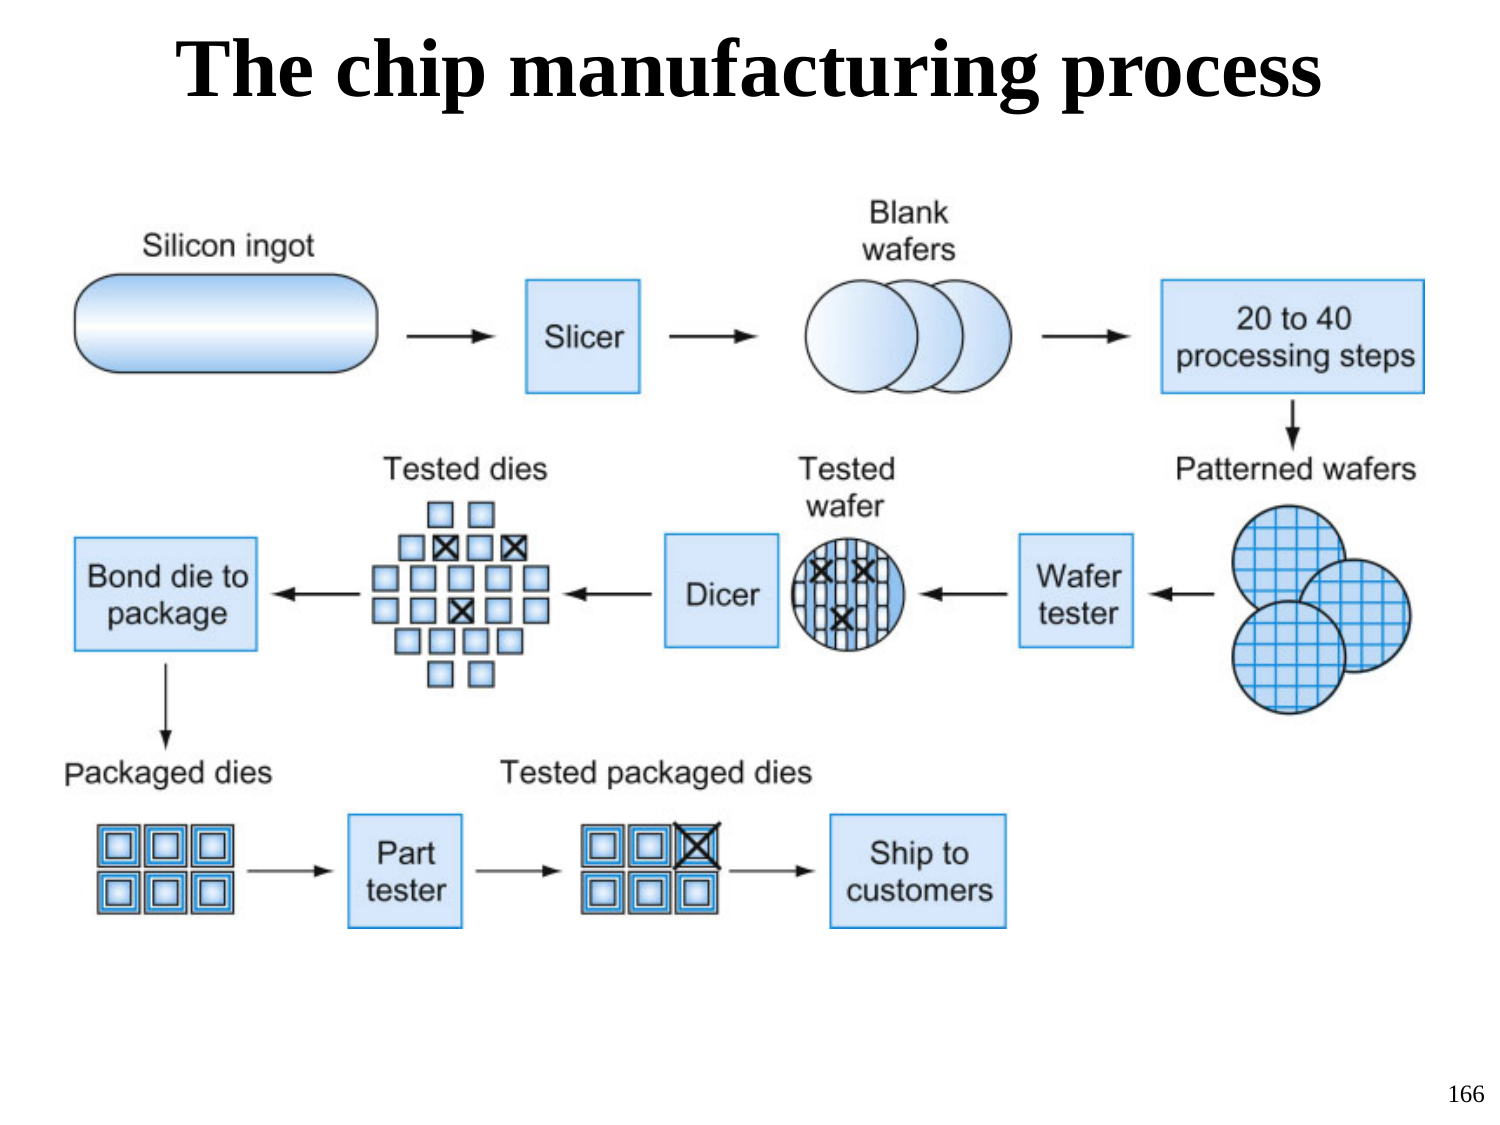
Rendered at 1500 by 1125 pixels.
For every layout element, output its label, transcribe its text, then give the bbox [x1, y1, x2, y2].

picture [64, 196, 1426, 929]
slide_number 166 [1186, 1069, 1500, 1125]
title The chip manufacturing process [0, 0, 1500, 126]
